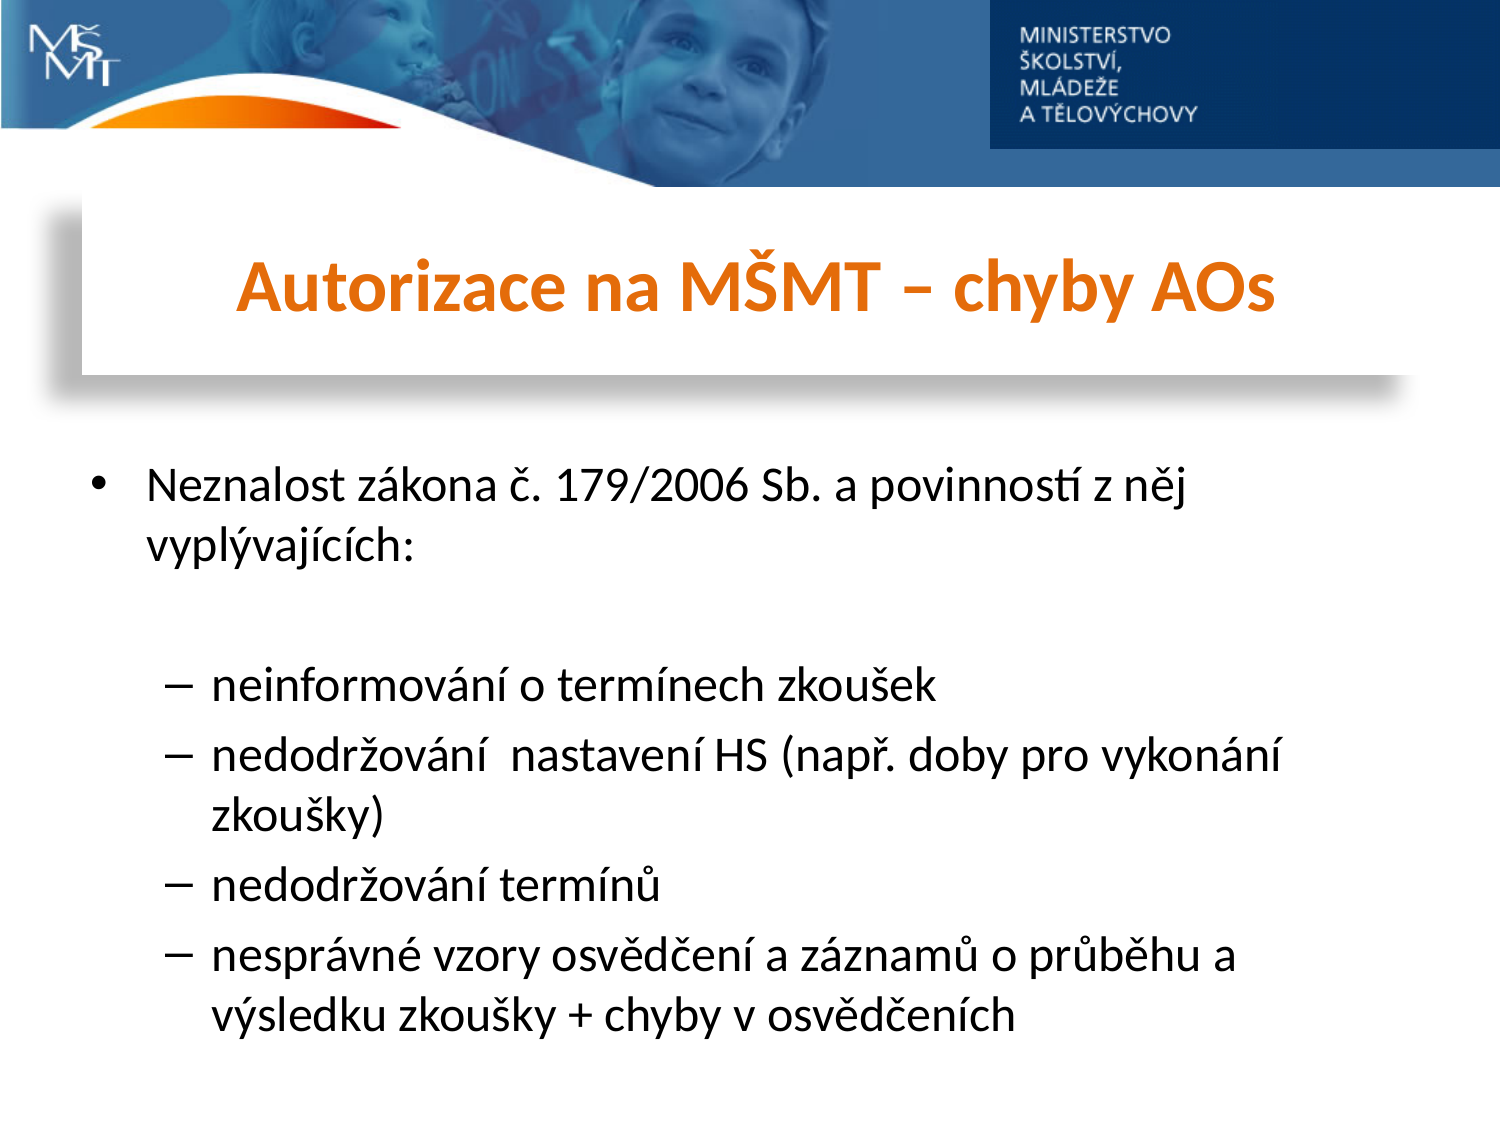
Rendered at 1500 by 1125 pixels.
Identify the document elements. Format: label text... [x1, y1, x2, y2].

title Autorizace na MŠMT – chyby AOs [81, 187, 1433, 376]
list Neznalost zákona č. 179/2006 Sb. a povinností z něj vyplývajících: neinformování o termínech zkoušek nedodržování nastavení HS (např. doby pro vykonání zkoušky) nedodržování termínů nesprávné vzory osvědčení a záznamů o průběhu a výsledku zkoušky + chyby v osvědčeních [74, 444, 1426, 1006]
picture [0, 0, 1500, 187]
